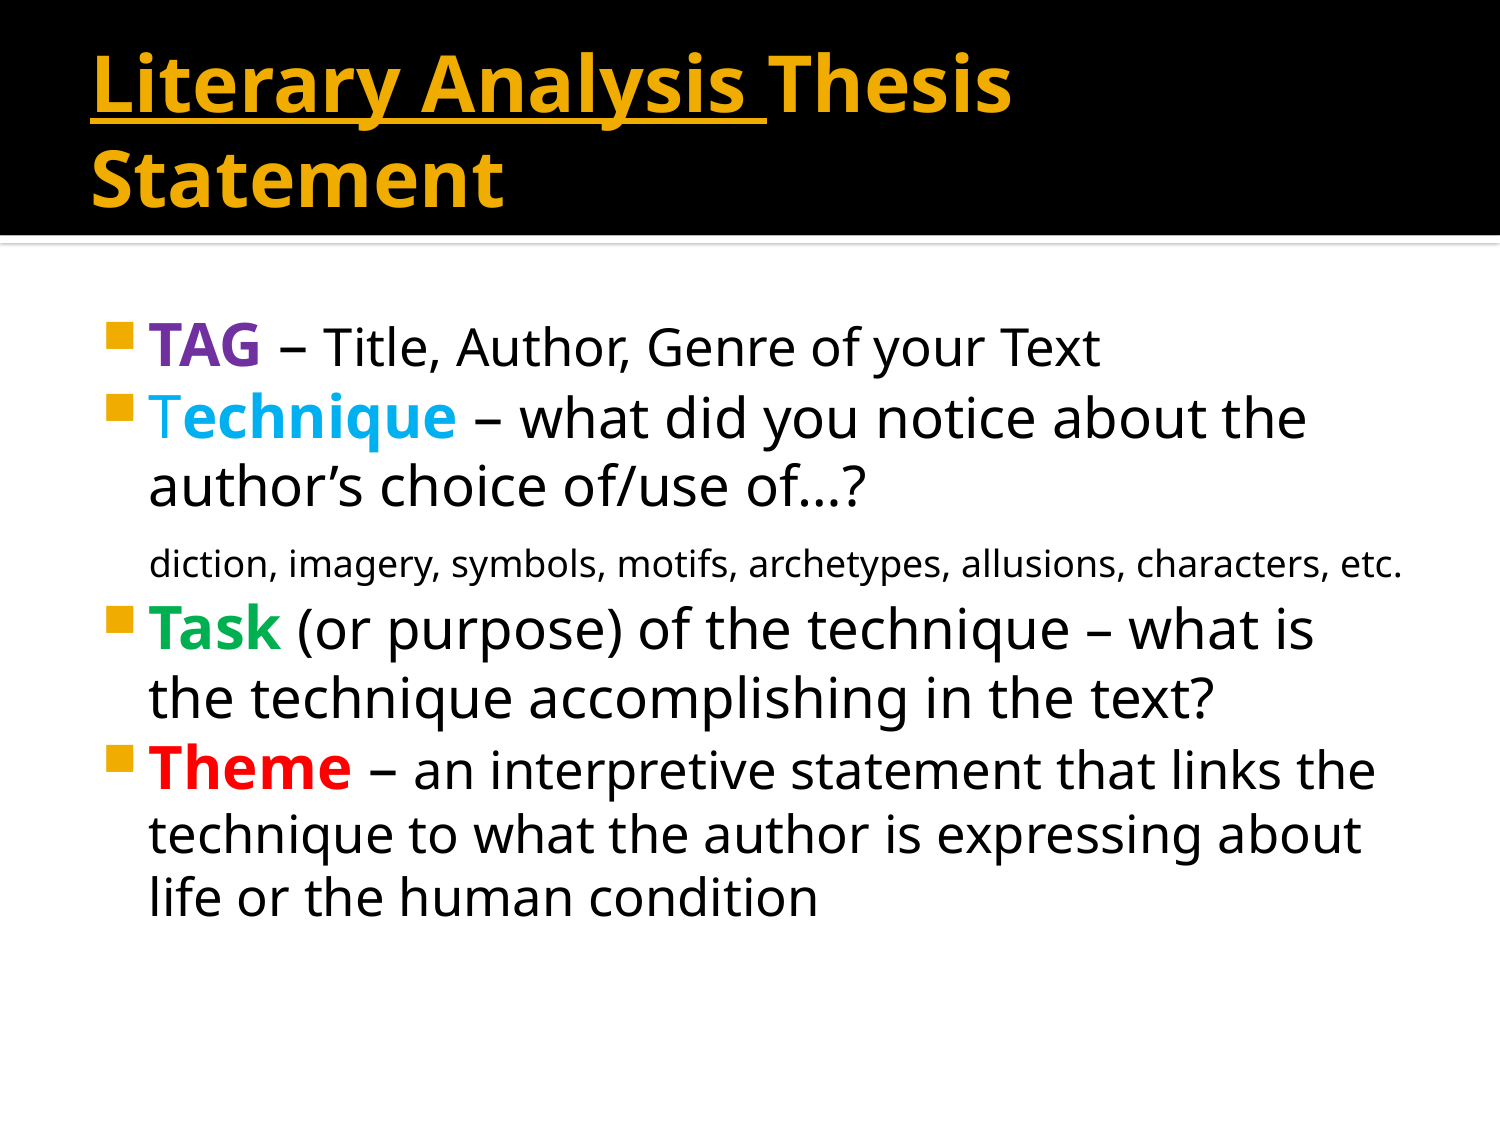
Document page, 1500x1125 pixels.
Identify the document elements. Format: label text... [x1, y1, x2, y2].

title Literary Analysis Thesis Statement [75, 25, 1425, 231]
list TAG – Title, Author, Genre of your Text Technique – what did you notice about the author’s choice of/use of…? diction, imagery, symbols, motifs, archetypes, allusions, characters, etc. Task (or purpose) of the technique – what is the technique accomplishing in the text? Theme – an interpretive statement that links the technique to what the author is expressing about life or the human condition [75, 291, 1425, 1050]
